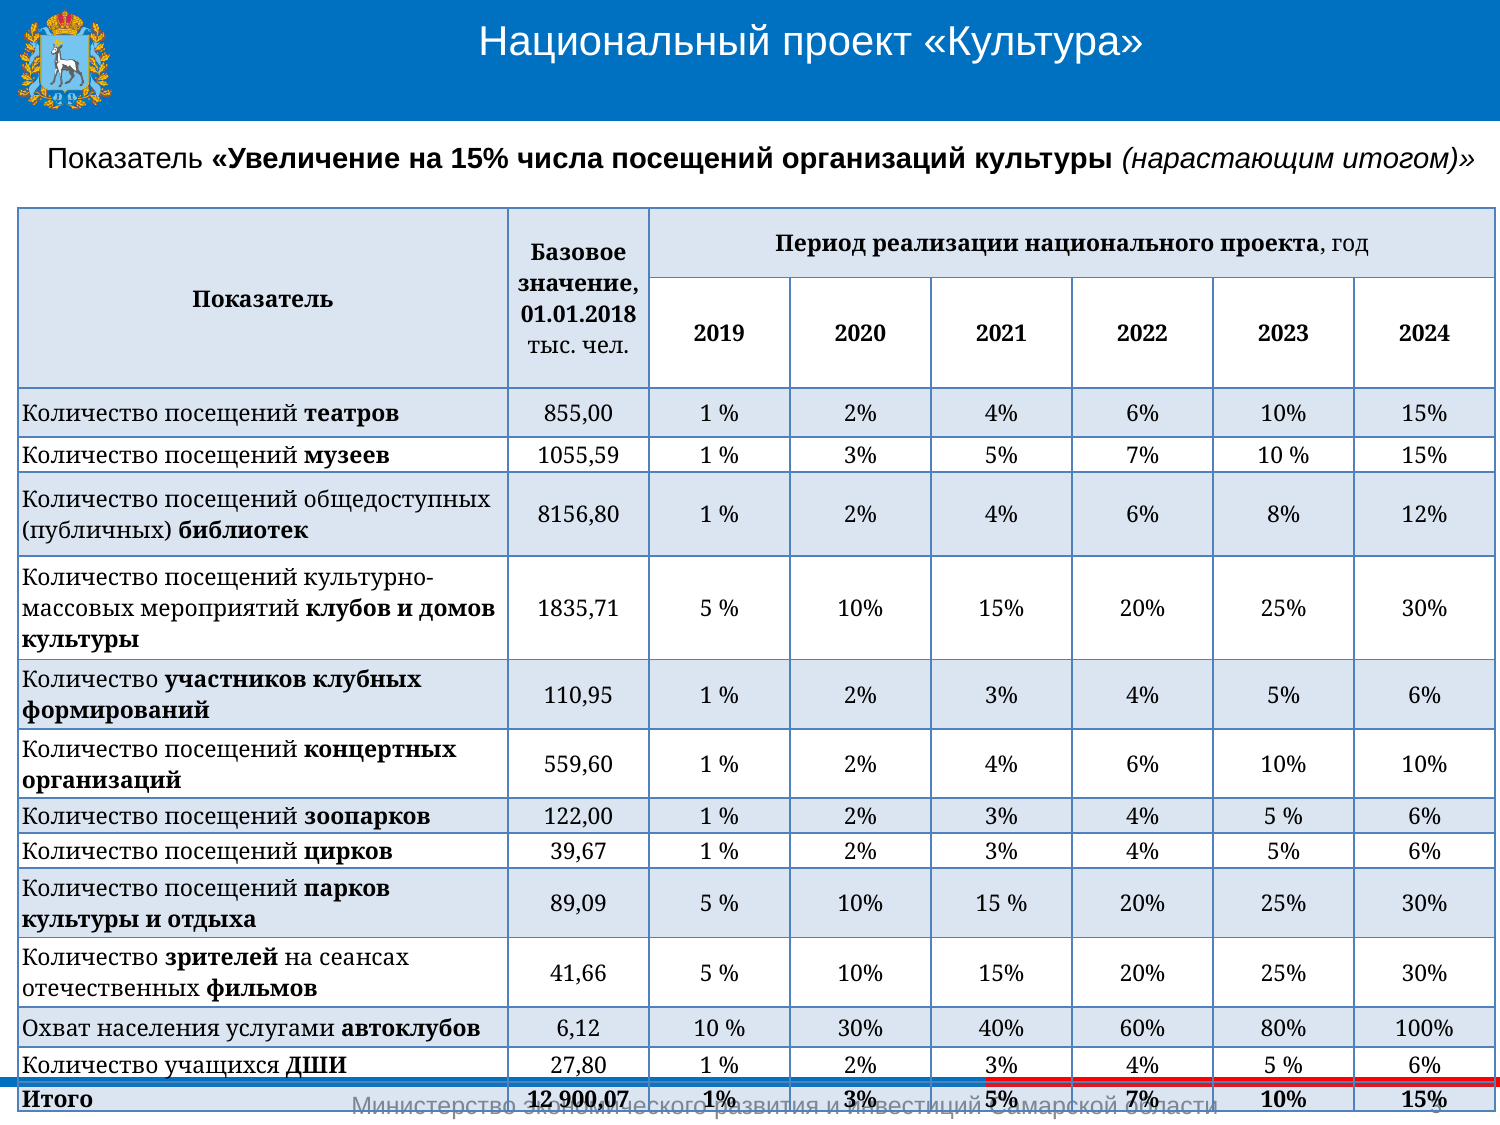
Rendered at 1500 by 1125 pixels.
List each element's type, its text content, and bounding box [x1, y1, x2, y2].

table_cell 10% [791, 557, 930, 659]
text_box Показатель «Увеличение на 15% числа посещений организаций культуры (нарастающим итогом)» [17, 132, 1500, 182]
table_cell 2022 [1073, 278, 1212, 387]
table_cell 4% [1073, 660, 1212, 728]
table_cell 1 % [650, 834, 789, 867]
table_cell 10 % [650, 1008, 789, 1046]
table_cell 7% [1073, 438, 1212, 471]
table_cell 2020 [791, 278, 930, 387]
table_cell Количество посещений общедоступных (публичных) библиотек [19, 473, 507, 555]
table_cell 4% [1073, 834, 1212, 867]
table_cell 1 % [650, 473, 789, 555]
table_cell 12 900,07 [509, 1083, 648, 1110]
table_cell 27,80 [509, 1048, 648, 1081]
table_header Базовое значение, 01.01.2018 тыс. чел. [509, 209, 648, 387]
table_cell 3% [932, 799, 1071, 832]
table_cell 2% [791, 730, 930, 797]
table_cell 30% [1355, 938, 1494, 1006]
table_cell 2% [791, 1048, 930, 1081]
table_cell 4% [932, 730, 1071, 797]
table_cell 6% [1355, 799, 1494, 832]
table_cell 1% [650, 1083, 789, 1110]
table_cell 2024 [1355, 278, 1494, 387]
table_cell 2% [791, 473, 930, 555]
table_cell 39,67 [509, 834, 648, 867]
table_cell 10 % [1214, 438, 1353, 471]
table_cell 3% [932, 1048, 1071, 1081]
table_cell 2023 [1214, 278, 1353, 387]
table_cell Количество посещений культурно-массовых мероприятий клубов и домов культуры [19, 557, 507, 659]
table_cell 5 % [650, 869, 789, 937]
table_cell 89,09 [509, 869, 648, 937]
table_cell Охват населения услугами автоклубов [19, 1008, 507, 1046]
table_cell 6% [1355, 834, 1494, 867]
table_header Период реализации национального проекта, год [650, 209, 1494, 277]
table_cell 4% [1073, 799, 1212, 832]
table_cell 30% [791, 1008, 930, 1046]
table_cell 4% [1073, 1048, 1212, 1081]
table_cell 10% [791, 938, 930, 1006]
table_cell 5 % [1214, 799, 1353, 832]
table_cell 3% [791, 1083, 930, 1110]
table_cell 60% [1073, 1008, 1212, 1046]
table_cell 5% [1214, 834, 1353, 867]
table_cell 7% [1073, 1083, 1212, 1110]
table_cell 15% [932, 557, 1071, 659]
table_cell 80% [1214, 1008, 1353, 1046]
table_cell 40% [932, 1008, 1071, 1046]
table_cell 8156,80 [509, 473, 648, 555]
table_cell Количество посещений музеев [19, 438, 507, 471]
table_cell 15 % [932, 869, 1071, 937]
table_cell 122,00 [509, 799, 648, 832]
table_cell 1055,59 [509, 438, 648, 471]
table_cell 1 % [650, 799, 789, 832]
table_cell 25% [1214, 938, 1353, 1006]
table_cell 10% [1355, 730, 1494, 797]
table_cell 5% [932, 1083, 1071, 1110]
table_cell Количество посещений зоопарков [19, 799, 507, 832]
table_cell 6% [1073, 730, 1212, 797]
table_cell 15% [1355, 1083, 1494, 1110]
table_cell 3% [932, 660, 1071, 728]
table_cell 100% [1355, 1008, 1494, 1046]
table_cell 2019 [650, 278, 789, 387]
table_cell 15% [1355, 438, 1494, 471]
table_cell Количество участников клубных формирований [19, 660, 507, 728]
table_cell 12% [1355, 473, 1494, 555]
table_cell 5 % [1214, 1048, 1353, 1081]
table_cell 5 % [650, 557, 789, 659]
table_cell 1 % [650, 730, 789, 797]
table_cell 10% [1214, 389, 1353, 436]
table_cell 15% [932, 938, 1071, 1006]
table_cell Количество учащихся ДШИ [19, 1048, 507, 1081]
table_cell 30% [1355, 869, 1494, 937]
table_cell 6,12 [509, 1008, 648, 1046]
table_cell 2% [791, 799, 930, 832]
table_cell 6% [1355, 1048, 1494, 1081]
table_cell 2% [791, 834, 930, 867]
table_cell 41,66 [509, 938, 648, 1006]
table_cell 5% [1214, 660, 1353, 728]
table_cell 10% [791, 869, 930, 937]
table_cell 10% [1214, 730, 1353, 797]
table_cell 2021 [932, 278, 1071, 387]
table_cell Итого [19, 1083, 507, 1110]
table_cell 6% [1073, 389, 1212, 436]
table_cell 3% [932, 834, 1071, 867]
table_cell 20% [1073, 938, 1212, 1006]
table_cell 6% [1073, 473, 1212, 555]
table_cell 5% [932, 438, 1071, 471]
table_cell 20% [1073, 869, 1212, 937]
table_cell 10% [1214, 1083, 1353, 1110]
table_cell Количество посещений цирков [19, 834, 507, 867]
table_cell 1 % [650, 389, 789, 436]
table_cell 1 % [650, 438, 789, 471]
text_box Национальный проект «Культура» [126, 6, 1496, 71]
table_cell Количество посещений концертных организаций [19, 730, 507, 797]
table_cell 8% [1214, 473, 1353, 555]
table_cell 2% [791, 660, 930, 728]
table_cell Количество посещений театров [19, 389, 507, 436]
table_cell Количество зрителей на сеансах отечественных фильмов [19, 938, 507, 1006]
table_cell 1 % [650, 1048, 789, 1081]
table_cell 3% [791, 438, 930, 471]
table_header Показатель [19, 209, 507, 387]
table_cell Количество посещений парков культуры и отдыха [19, 869, 507, 937]
table_cell 25% [1214, 557, 1353, 659]
table_cell 15% [1355, 389, 1494, 436]
slide_number 3 [1415, 1065, 1500, 1125]
table_cell 2% [791, 389, 930, 436]
table_cell 1 % [650, 660, 789, 728]
table_cell 855,00 [509, 389, 648, 436]
table_cell 559,60 [509, 730, 648, 797]
table_cell 25% [1214, 869, 1353, 937]
table_cell 30% [1355, 557, 1494, 659]
table_cell 5 % [650, 938, 789, 1006]
table_cell 4% [932, 389, 1071, 436]
table_cell 110,95 [509, 660, 648, 728]
table_cell 20% [1073, 557, 1212, 659]
table_cell 6% [1355, 660, 1494, 728]
table_cell 4% [932, 473, 1071, 555]
table_cell 1835,71 [509, 557, 648, 659]
